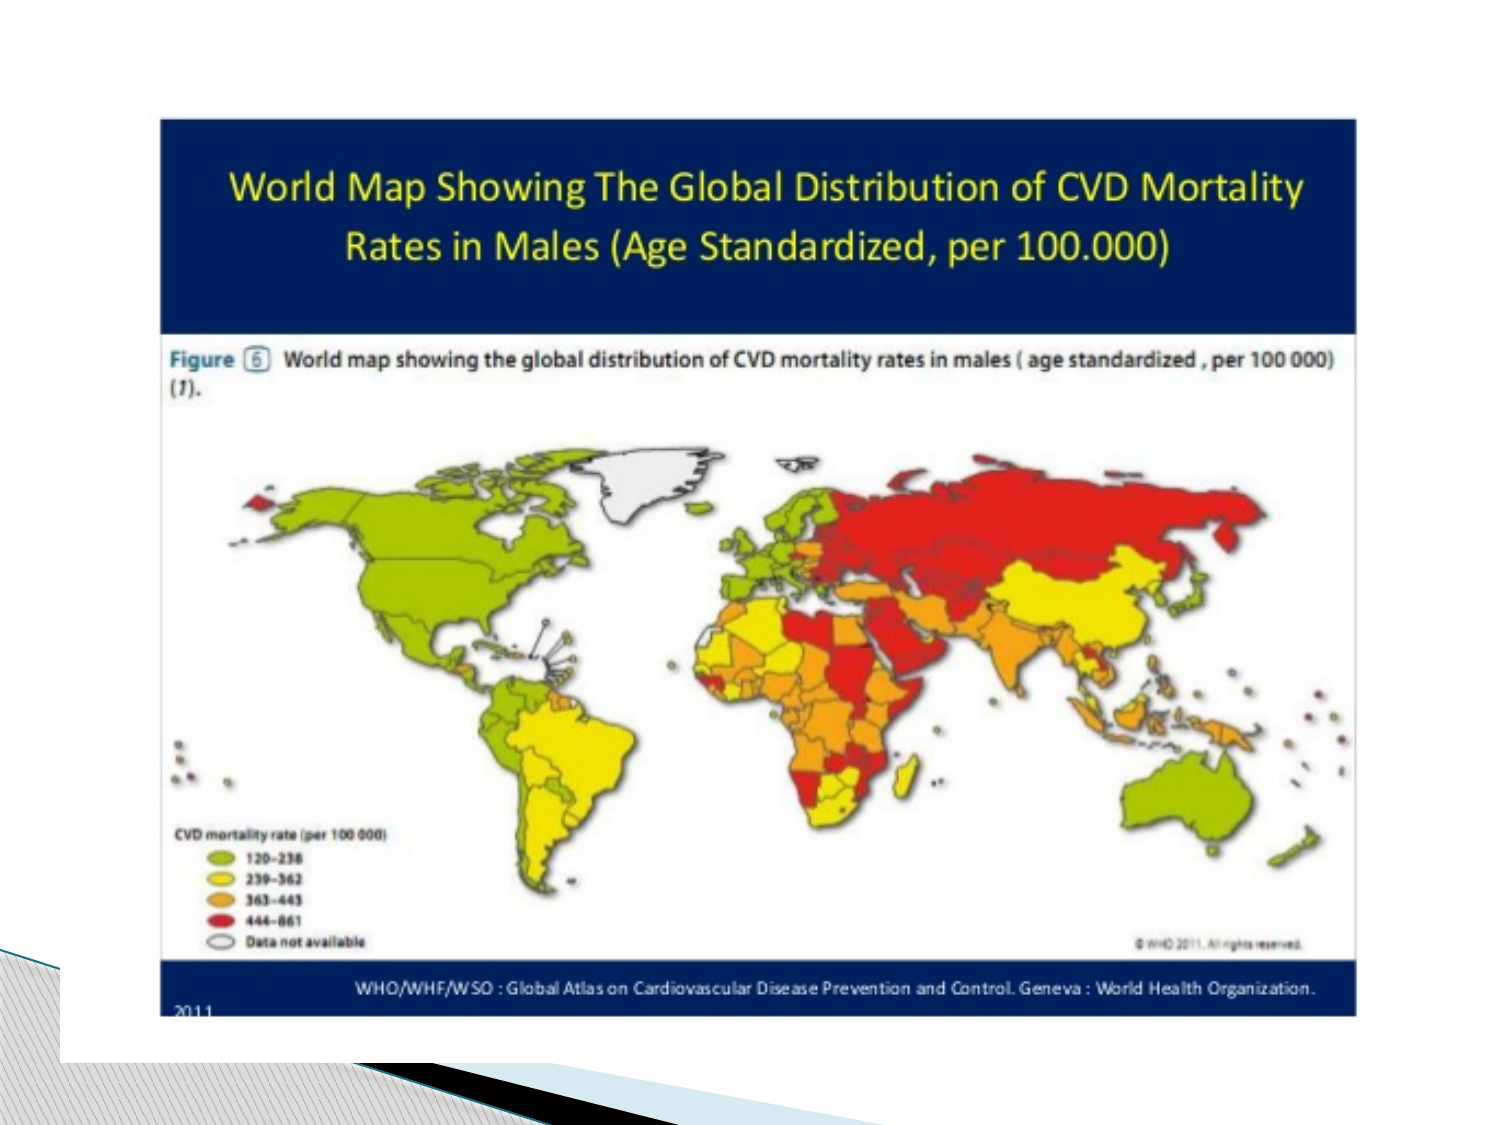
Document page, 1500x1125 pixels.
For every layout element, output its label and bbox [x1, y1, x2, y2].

picture [60, 74, 1458, 1063]
